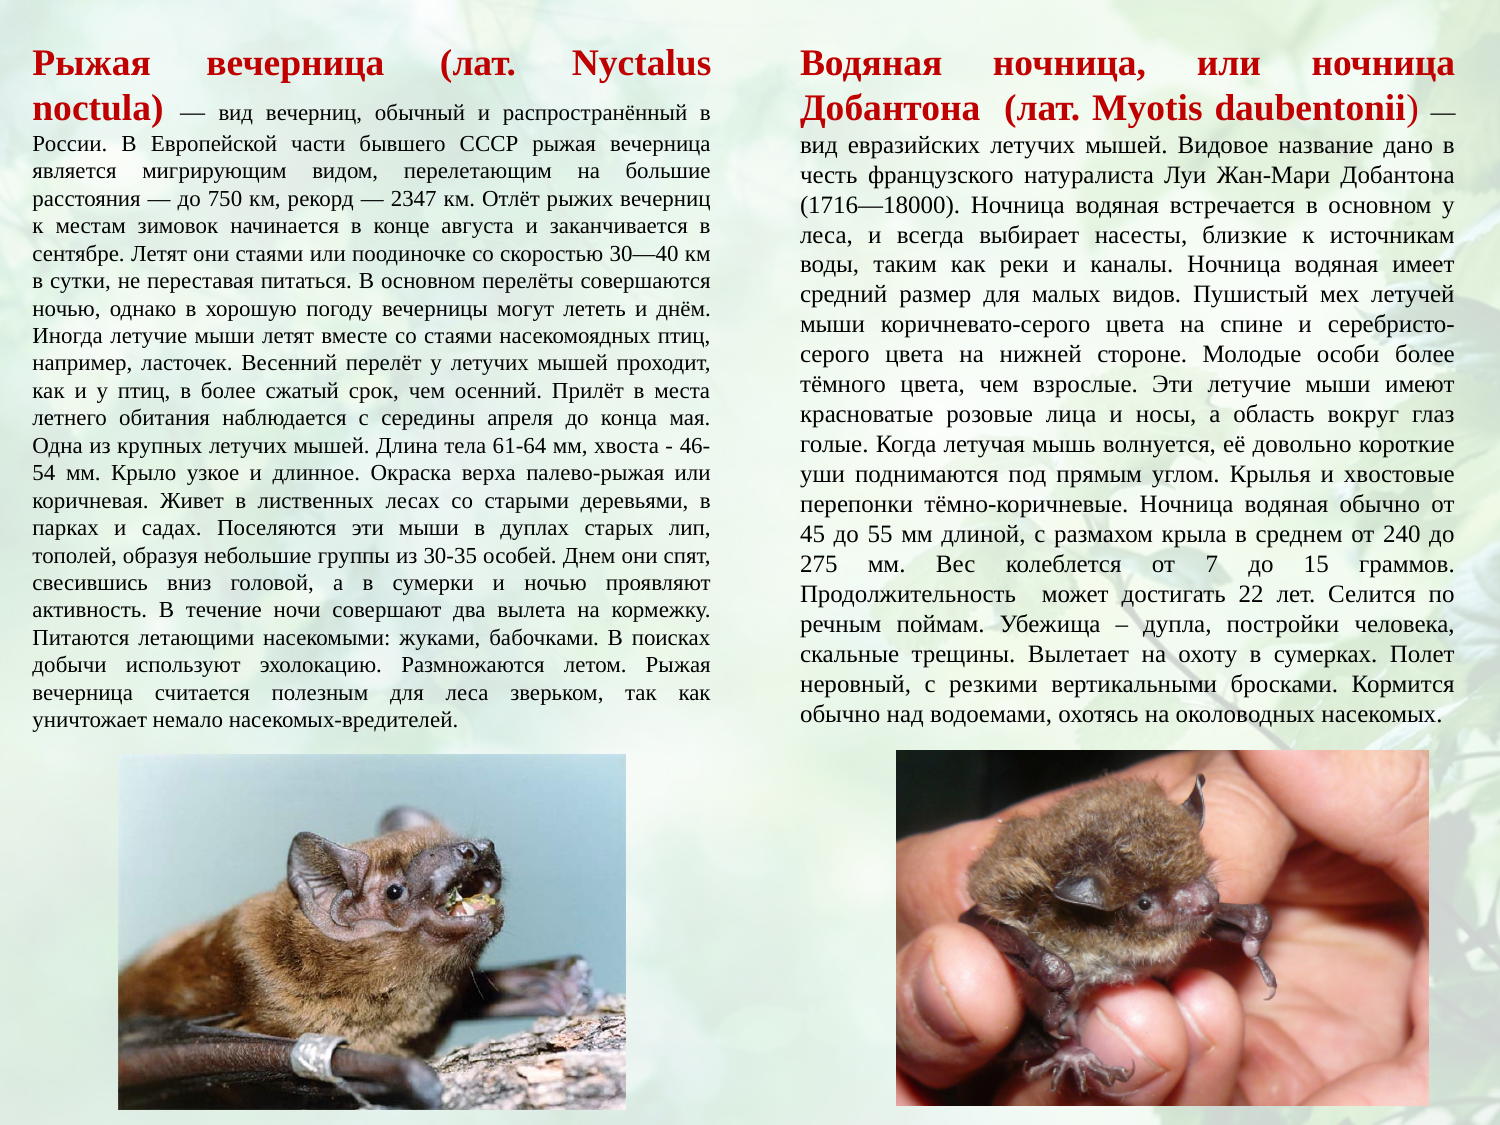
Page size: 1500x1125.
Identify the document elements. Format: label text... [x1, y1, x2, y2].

text_box Рыжая вечерница (лат. Nyctalus noctula) — вид вечерниц, обычный и распространённый в России. В Европейской части бывшего СССР рыжая вечерница является мигрирующим видом, перелетающим на большие расстояния — до 750 км, рекорд — 2347 км. Отлёт рыжих вечерниц к местам зимовок начинается в конце августа и заканчивается в сентябре. Летят они стаями или поодиночке со скоростью 30—40 км в сутки, не переставая питаться. В основном перелёты совершаются ночью, однако в хорошую погоду вечерницы могут лететь и днём. Иногда летучие мыши летят вместе со стаями насекомоядных птиц, например, ласточек. Весенний перелёт у летучих мышей проходит, как и у птиц, в более сжатый срок, чем осенний. Прилёт в места летнего обитания наблюдается с середины апреля до конца мая. Одна из крупных летучих мышей. Длина тела 61-64 мм, хвоста - 46-54 мм. Крыло узкое и длинное. Окраска верха палево-рыжая или коричневая. Живет в лиственных лесах со старыми деревьями, в парках и садах. Поселяются эти мыши в дуплах старых лип, тополей, образуя небольшие группы из 30-35 особей. Днем они спят, свесившись вниз головой, а в сумерки и ночью проявляют активность. В течение ночи совершают два вылета на кормежку. Питаются летающими насекомыми: жуками, бабочками. В поисках добычи используют эхолокацию. Размножаются летом. Рыжая вечерница считается полезным для леса зверьком, так как уничтожает немало насекомых-вредителей. [17, 30, 727, 740]
picture [896, 750, 1429, 1107]
picture [117, 754, 627, 1111]
text_box Водяная ночница, или ночница Добантона (лат. Myotis daubentonii) — вид евразийских летучих мышей. Видовое название дано в честь французского натуралиста Луи Жан-Мари Добантона (1716—18000). Ночница водяная встречается в основном у леса, и всегда выбирает насесты, близкие к источникам воды, таким как реки и каналы. Ночница водяная имеет средний размер для малых видов. Пушистый мех летучей мыши коричневато-серого цвета на спине и серебристо-серого цвета на нижней стороне. Молодые особи более тёмного цвета, чем взрослые. Эти летучие мыши имеют красноватые розовые лица и носы, а область вокруг глаз голые. Когда летучая мышь волнуется, её довольно короткие уши поднимаются под прямым углом. Крылья и хвостовые перепонки тёмно-коричневые. Ночница водяная обычно от 45 до 55 мм длиной, с размахом крыла в среднем от 240 до 275 мм. Вес колеблется от 7 до 15 граммов. Продолжительность может достигать 22 лет. Селится по речным поймам. Убежища – дупла, постройки человека, скальные трещины. Вылетает на охоту в сумерках. Полет неровный, с резкими вертикальными бросками. Кормится обычно над водоемами, охотясь на околоводных насекомых. [785, 30, 1471, 735]
